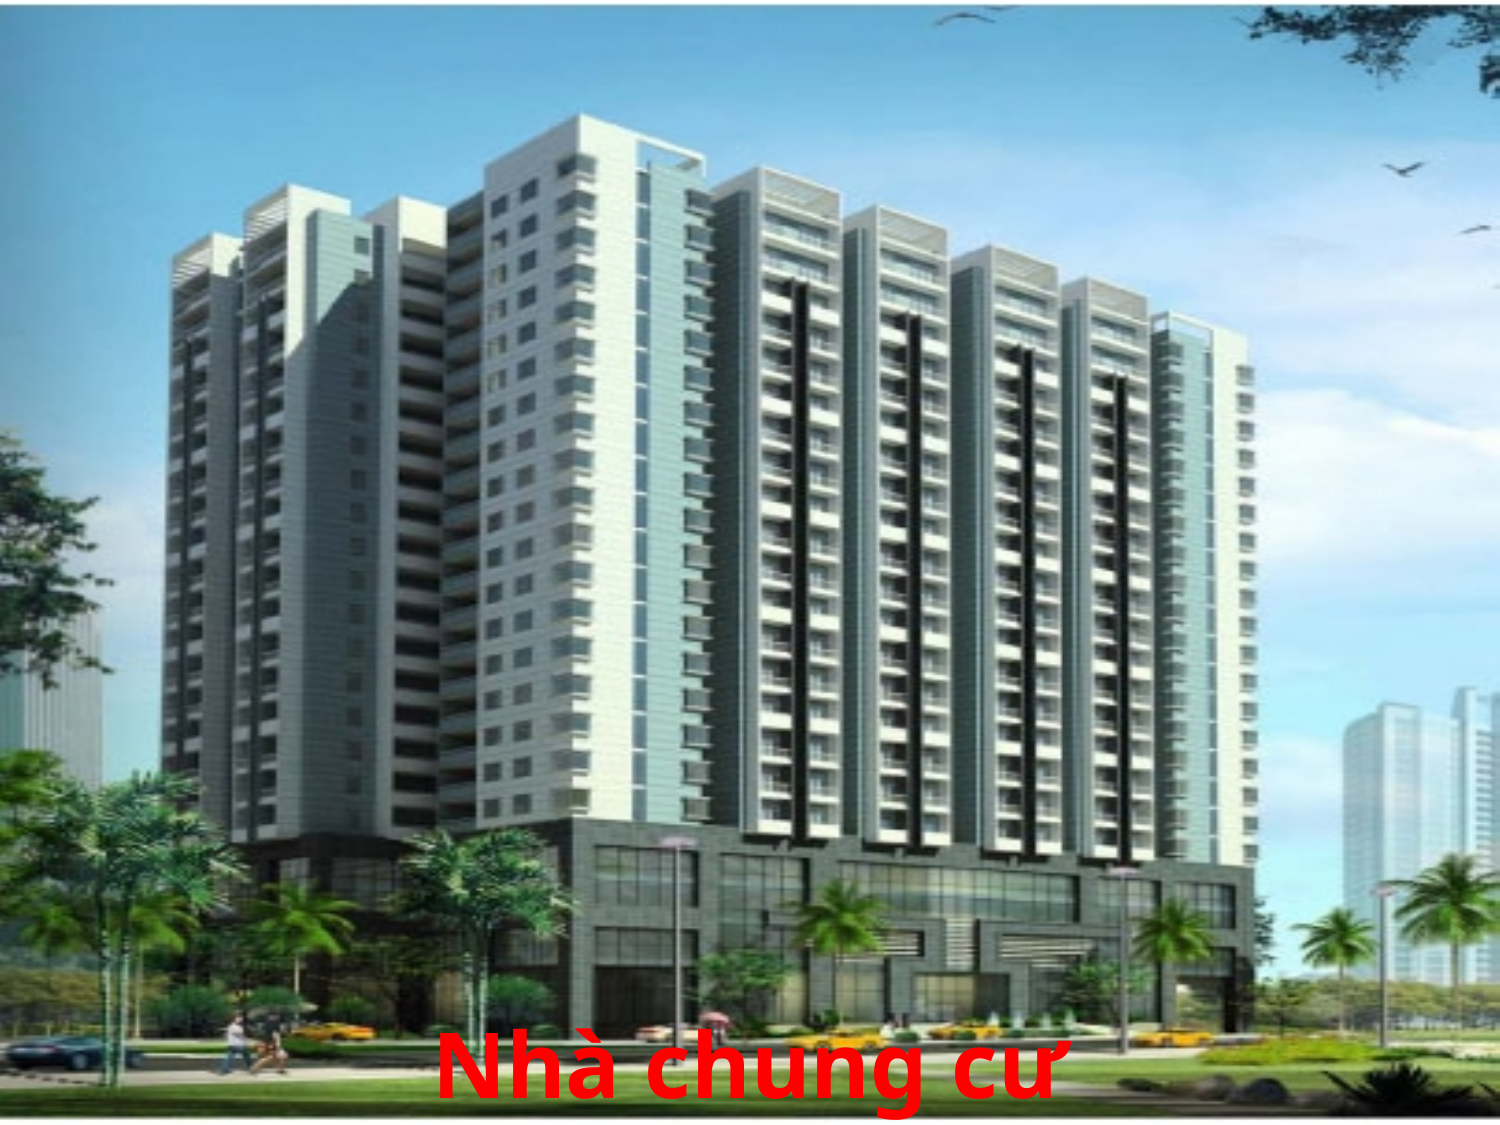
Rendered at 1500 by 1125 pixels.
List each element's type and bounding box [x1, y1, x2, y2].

list [0, 3, 1500, 1125]
